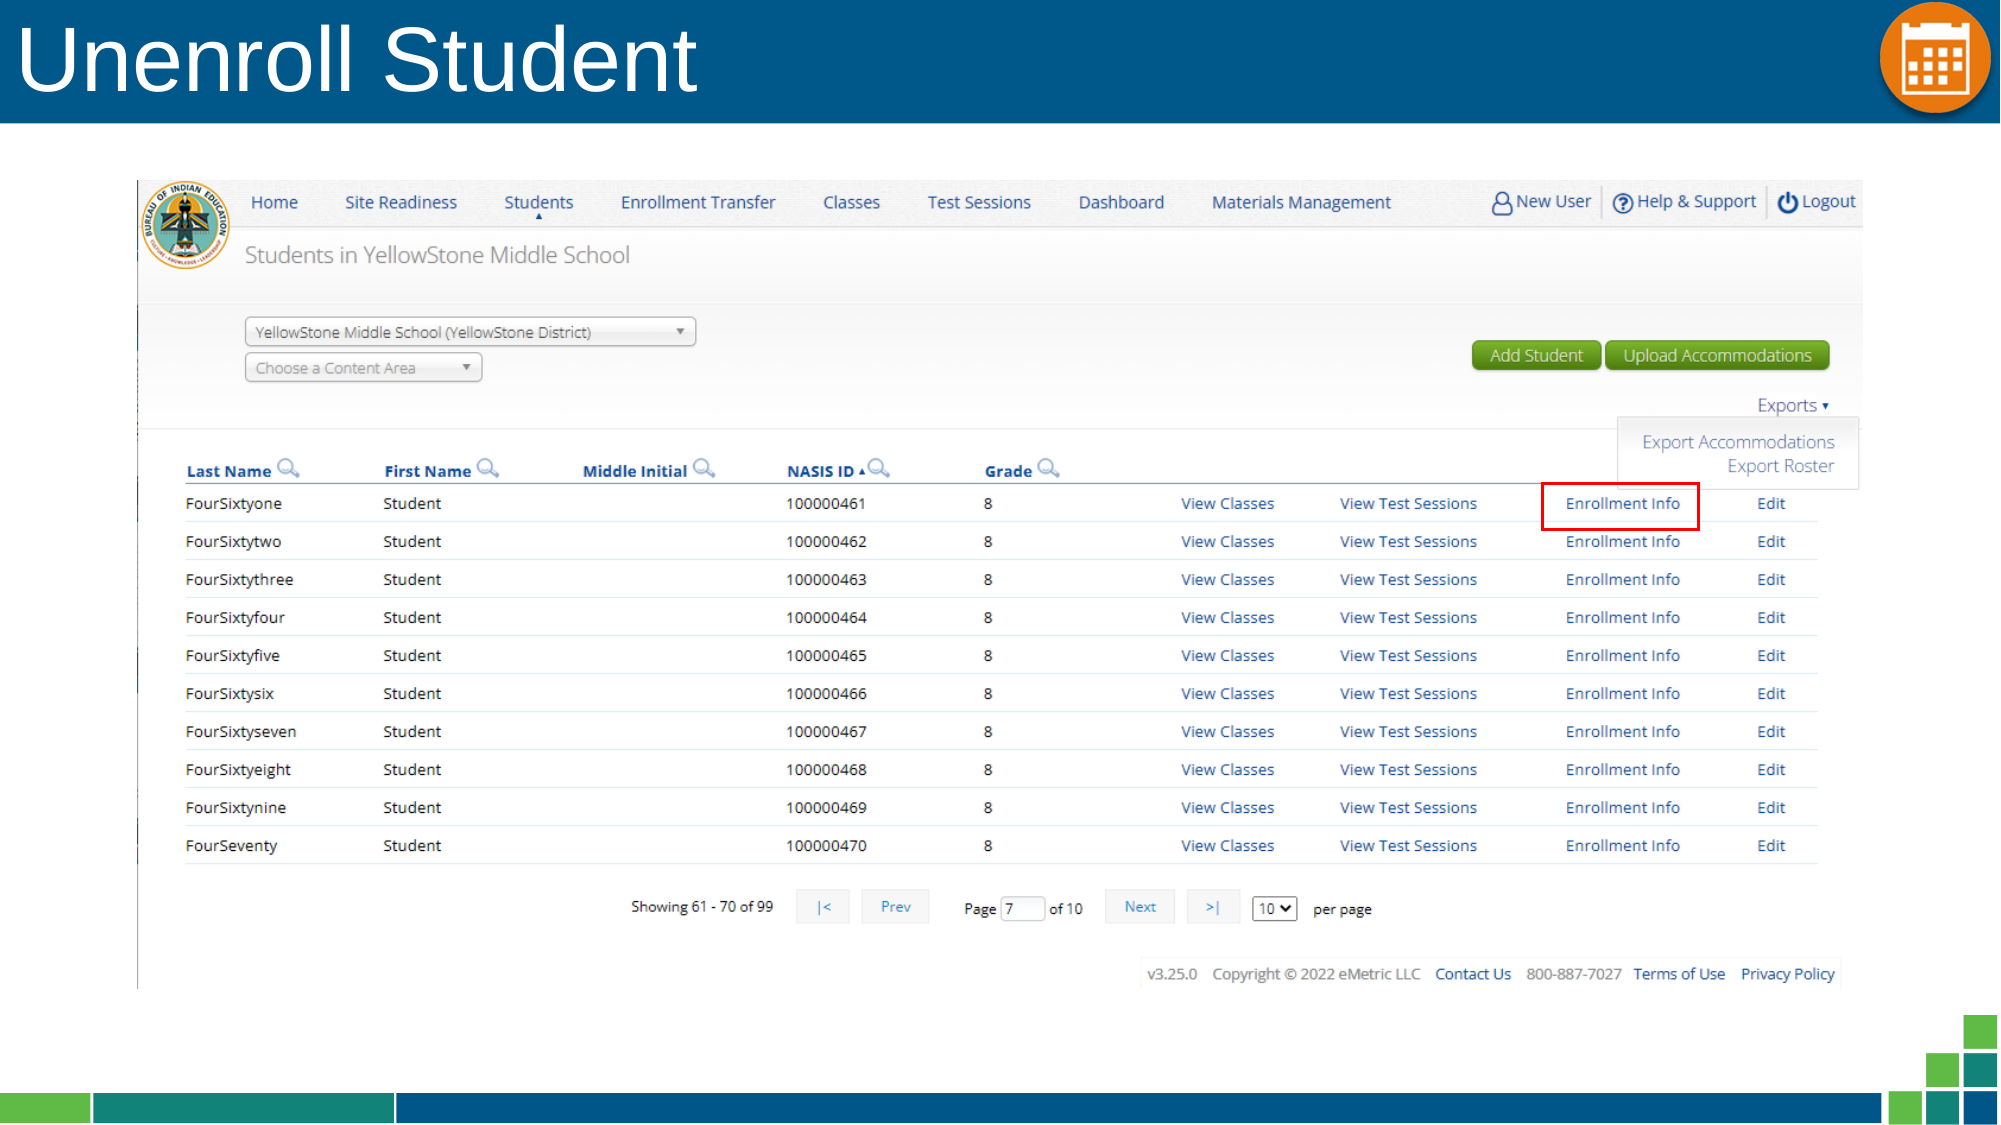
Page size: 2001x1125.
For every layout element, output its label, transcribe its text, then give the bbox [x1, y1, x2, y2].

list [137, 180, 1863, 989]
picture [1871, 0, 2000, 128]
title Unenroll Student [0, 0, 1871, 124]
picture [1888, 1015, 2001, 1125]
